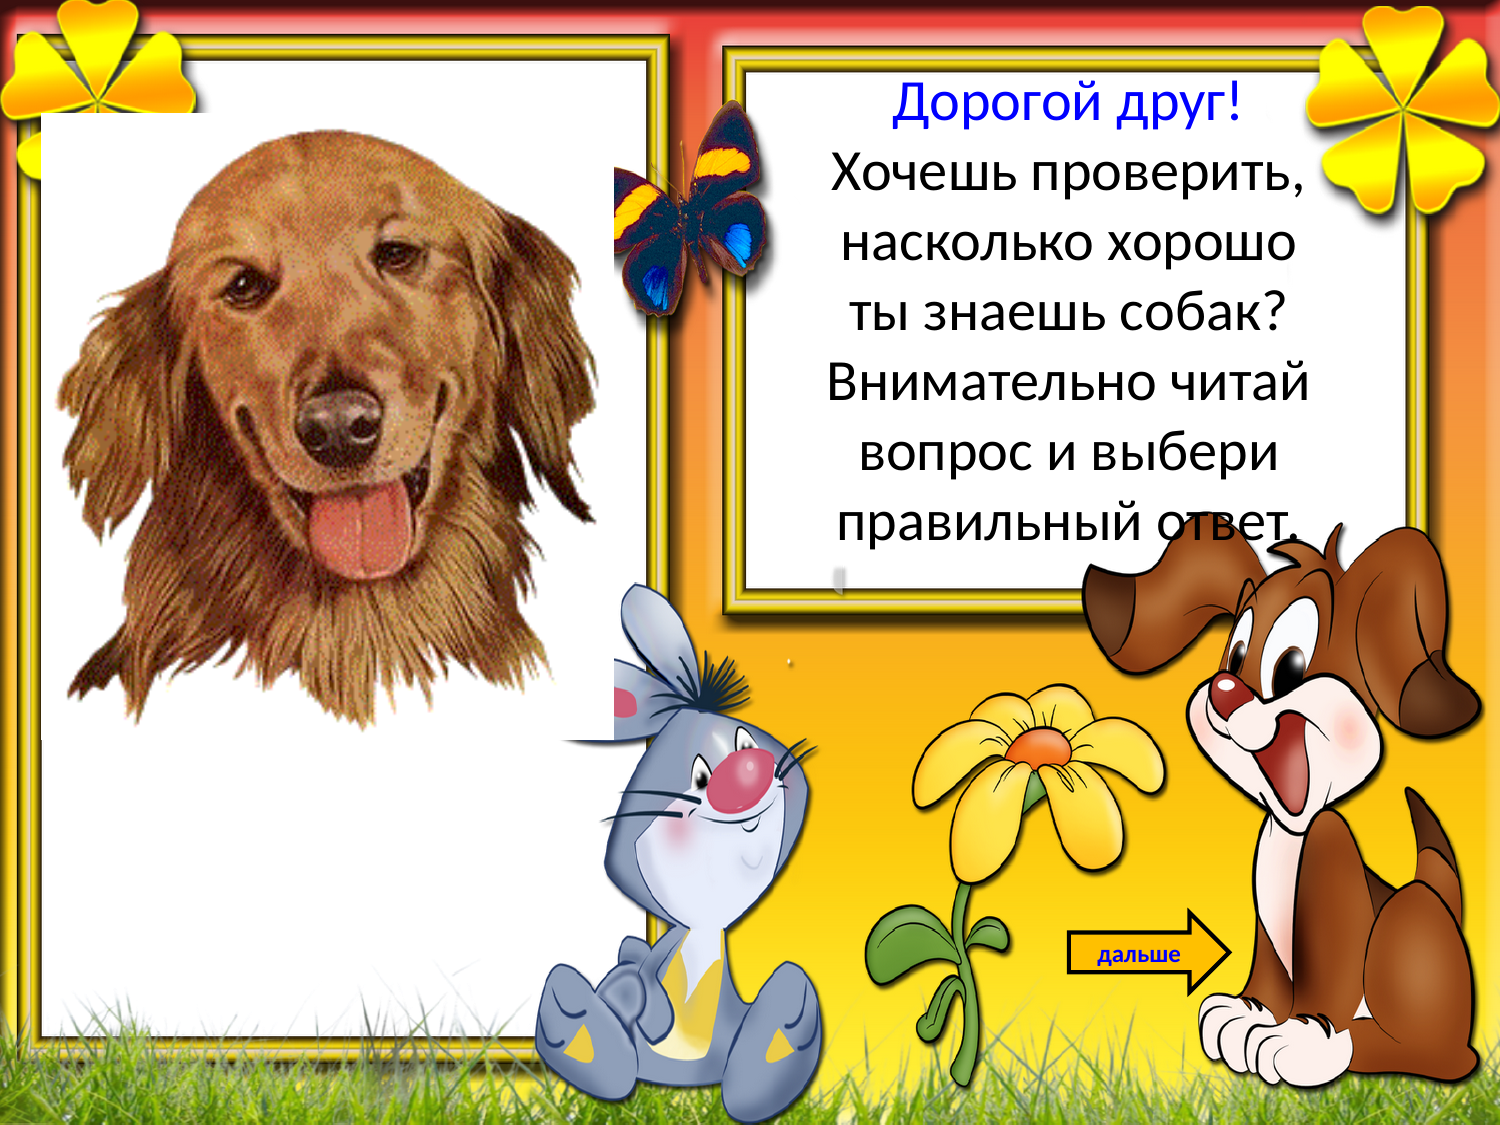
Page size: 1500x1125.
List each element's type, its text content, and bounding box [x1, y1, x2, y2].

picture [0, 0, 1500, 1125]
text_box дальше [1068, 912, 1230, 993]
text_box Дорогой друг! Хочешь проверить, насколько хорошо ты знаешь собак? Внимательно читай вопрос и выбери правильный ответ. [751, 54, 1387, 560]
